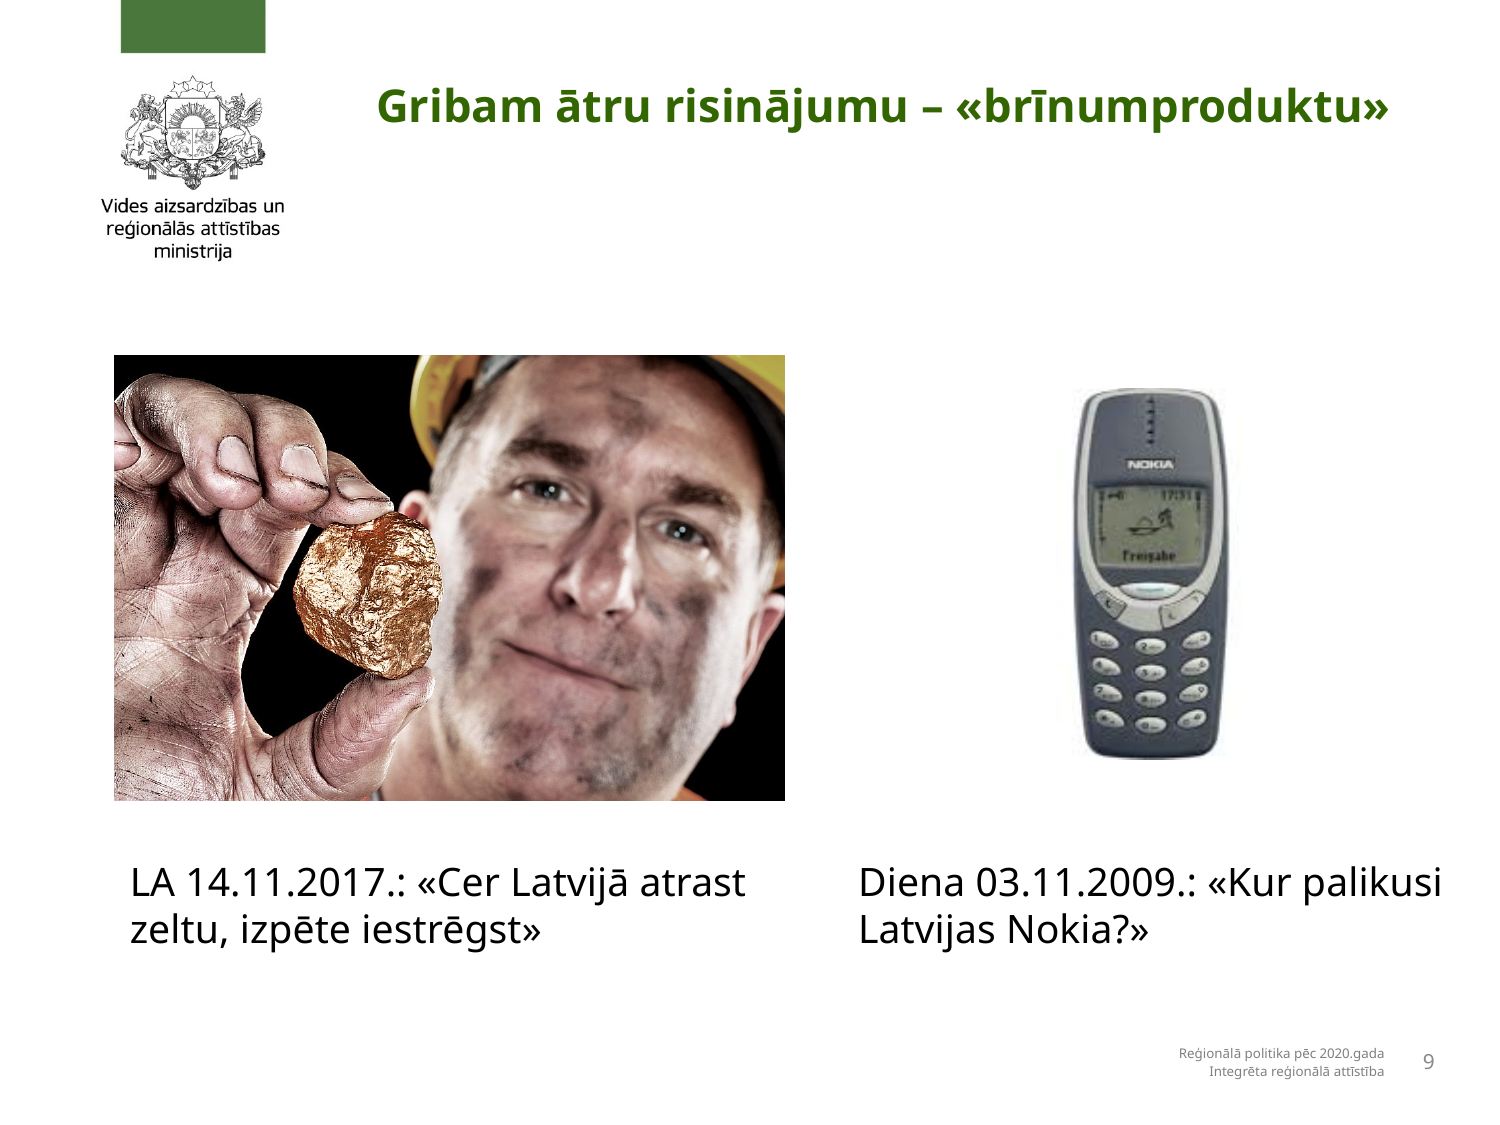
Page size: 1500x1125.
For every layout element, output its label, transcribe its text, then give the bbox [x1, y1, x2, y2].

picture [904, 388, 1401, 760]
picture [114, 355, 785, 801]
list Reģionālā politika pēc 2020.gada Integrēta reģionālā attīstība [799, 1037, 1379, 1088]
list LA 14.11.2017.: «Cer Latvijā atrast zeltu, izpēte iestrēgst» [114, 849, 819, 960]
picture [48, 0, 338, 321]
title Gribam ātru risinājumu – «brīnumproduktu» [341, 69, 1426, 173]
text_box Diena 03.11.2009.: «Kur palikusi Latvijas Nokia?» [842, 849, 1500, 960]
slide_number 9 [1379, 1037, 1450, 1088]
